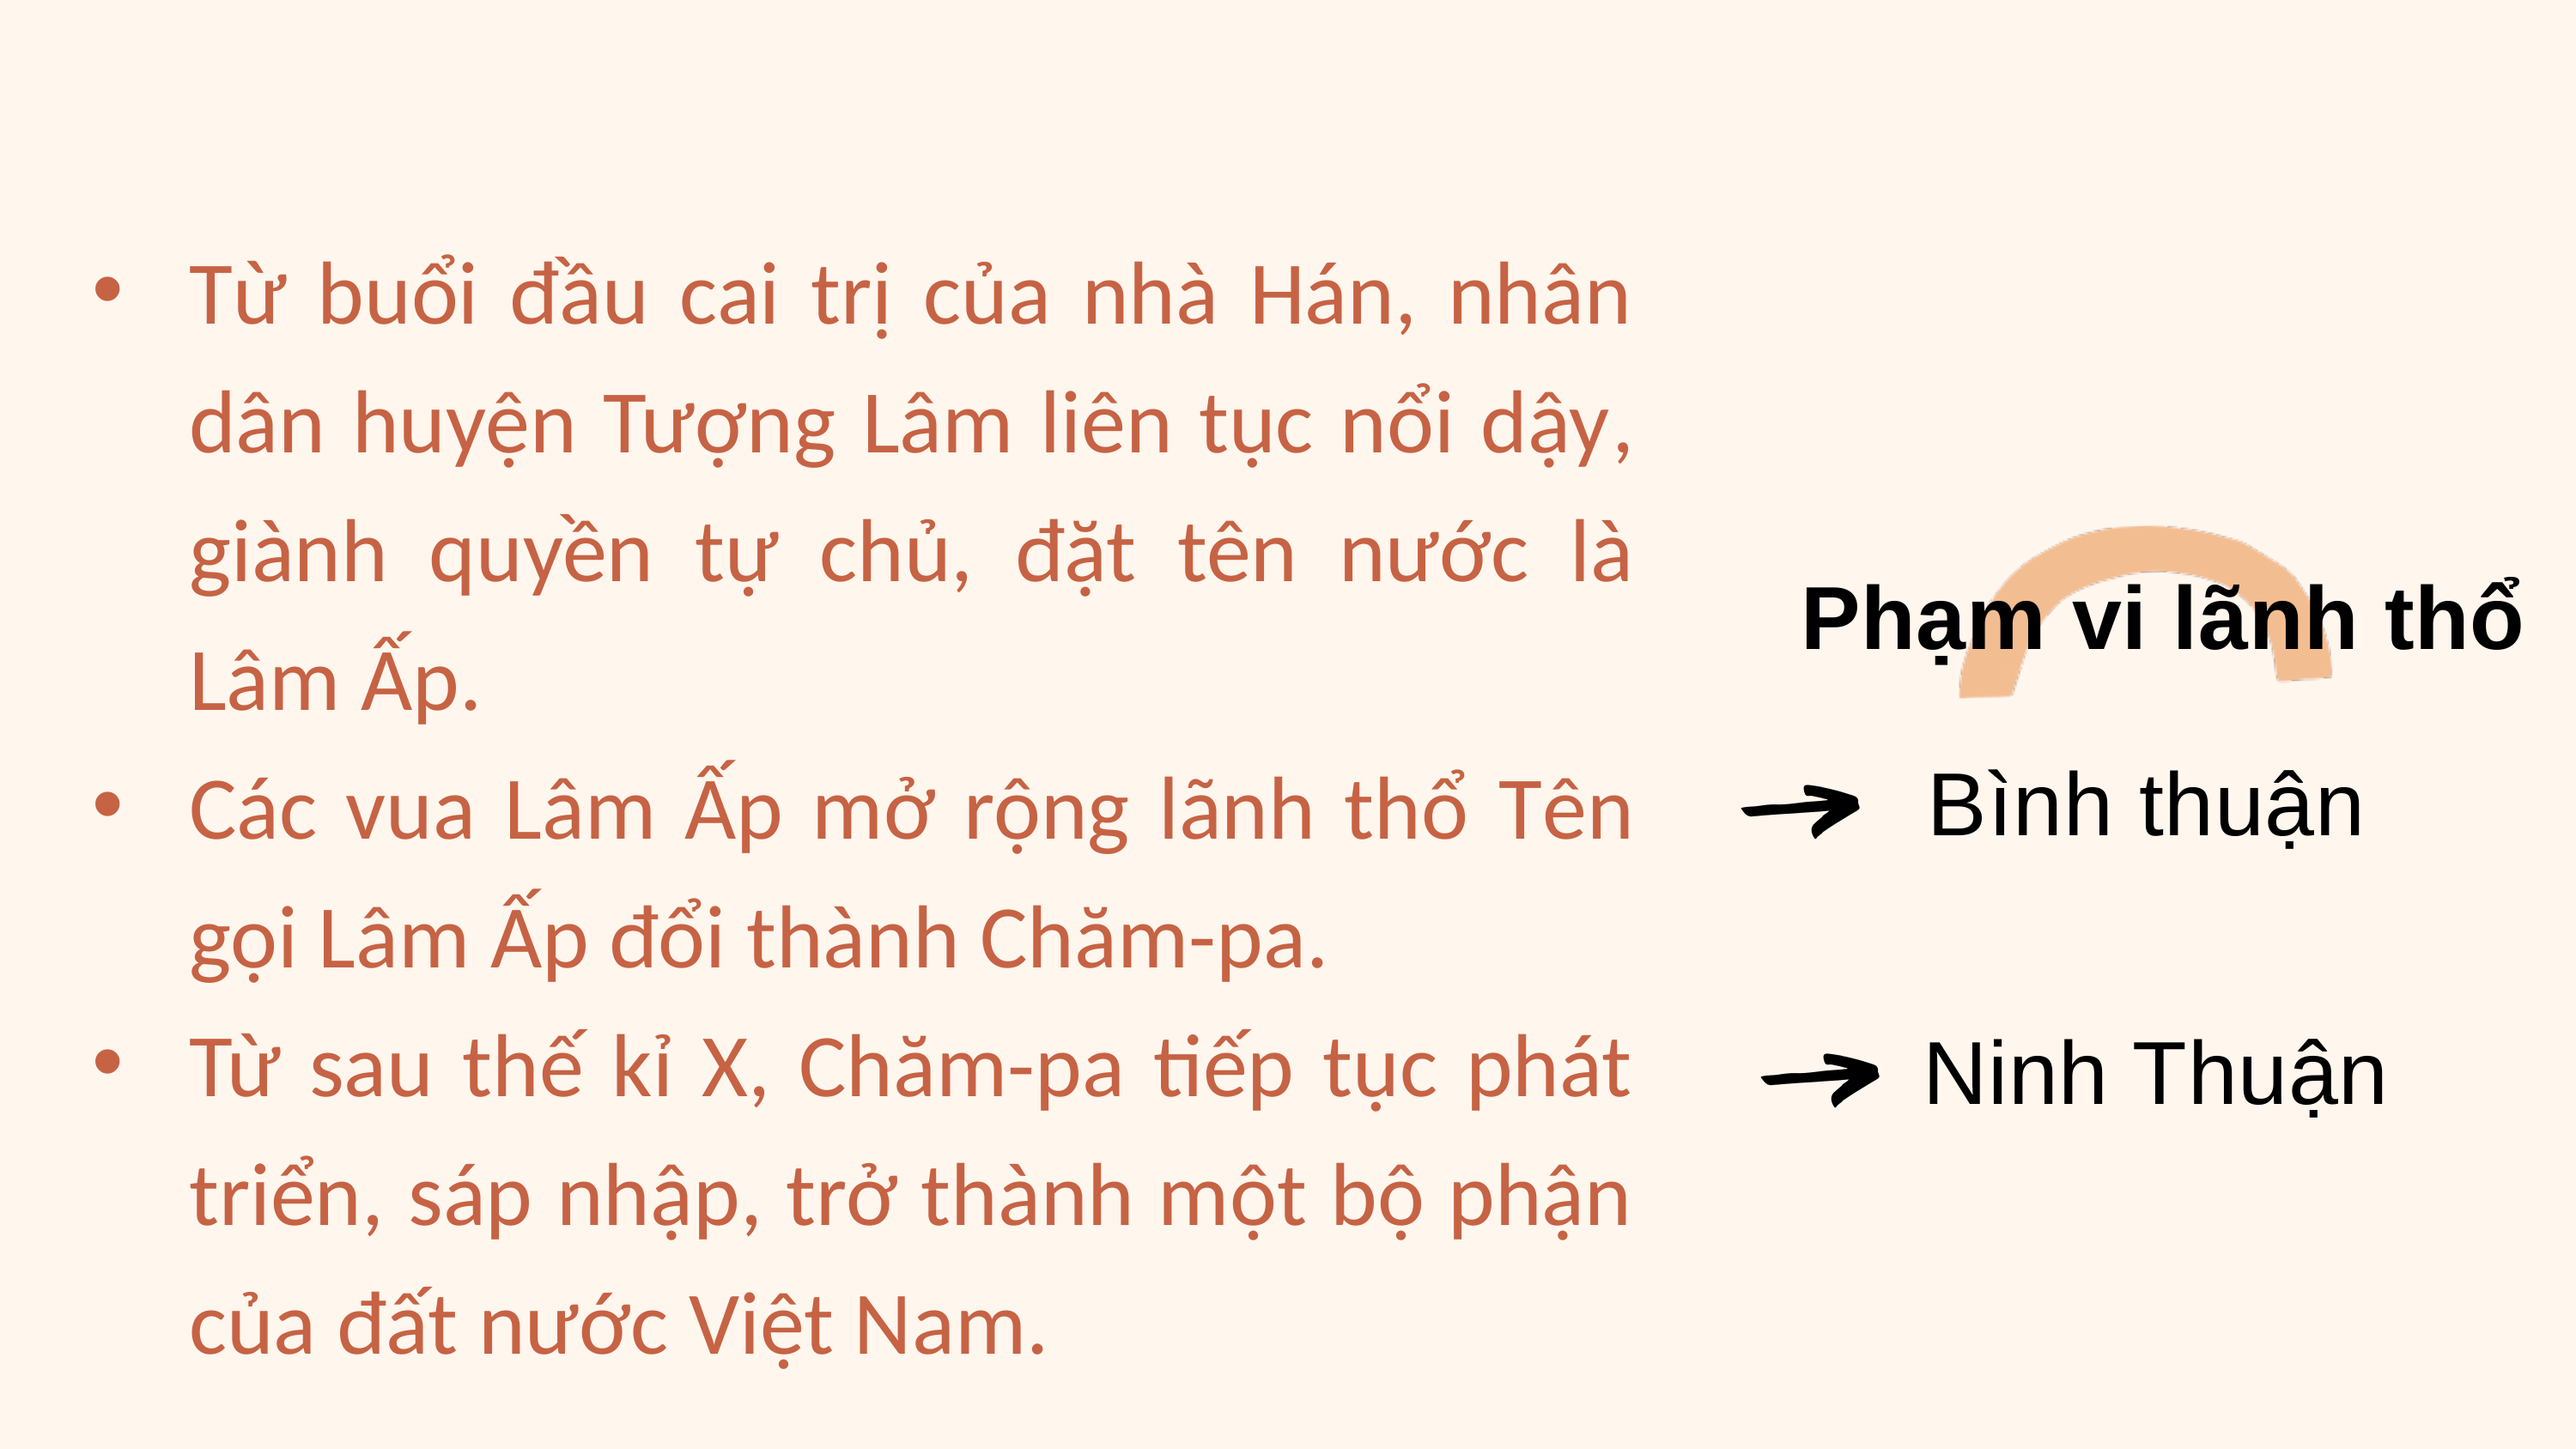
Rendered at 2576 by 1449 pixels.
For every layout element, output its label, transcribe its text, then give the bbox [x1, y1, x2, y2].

text_box Phạm vi lãnh thổ [2335, 551, 2576, 668]
picture [1728, 771, 1869, 847]
text_box Ninh Thuận [1923, 1006, 2576, 1123]
text_box Bình thuận [1928, 737, 2576, 854]
text_box Từ buổi đầu cai trị của nhà Hán, nhân dân huyện Tượng Lâm liên tục nổi dậy, giành quyền tự chủ, đặt tên nước là Lâm Ấp. Các vua Lâm Ấp mở rộng lãnh thổ Tên gọi Lâm Ấp đổi thành Chăm-pa. Từ sau thế kỉ X, Chăm-pa tiếp tục phát triển, sáp nhập, trở thành một bộ phận của đất nước Việt Nam. [92, 213, 1634, 1372]
picture [1748, 1040, 1889, 1115]
picture [1954, 521, 2332, 698]
text_box Phạm vi lãnh thổ [1723, 551, 1951, 668]
